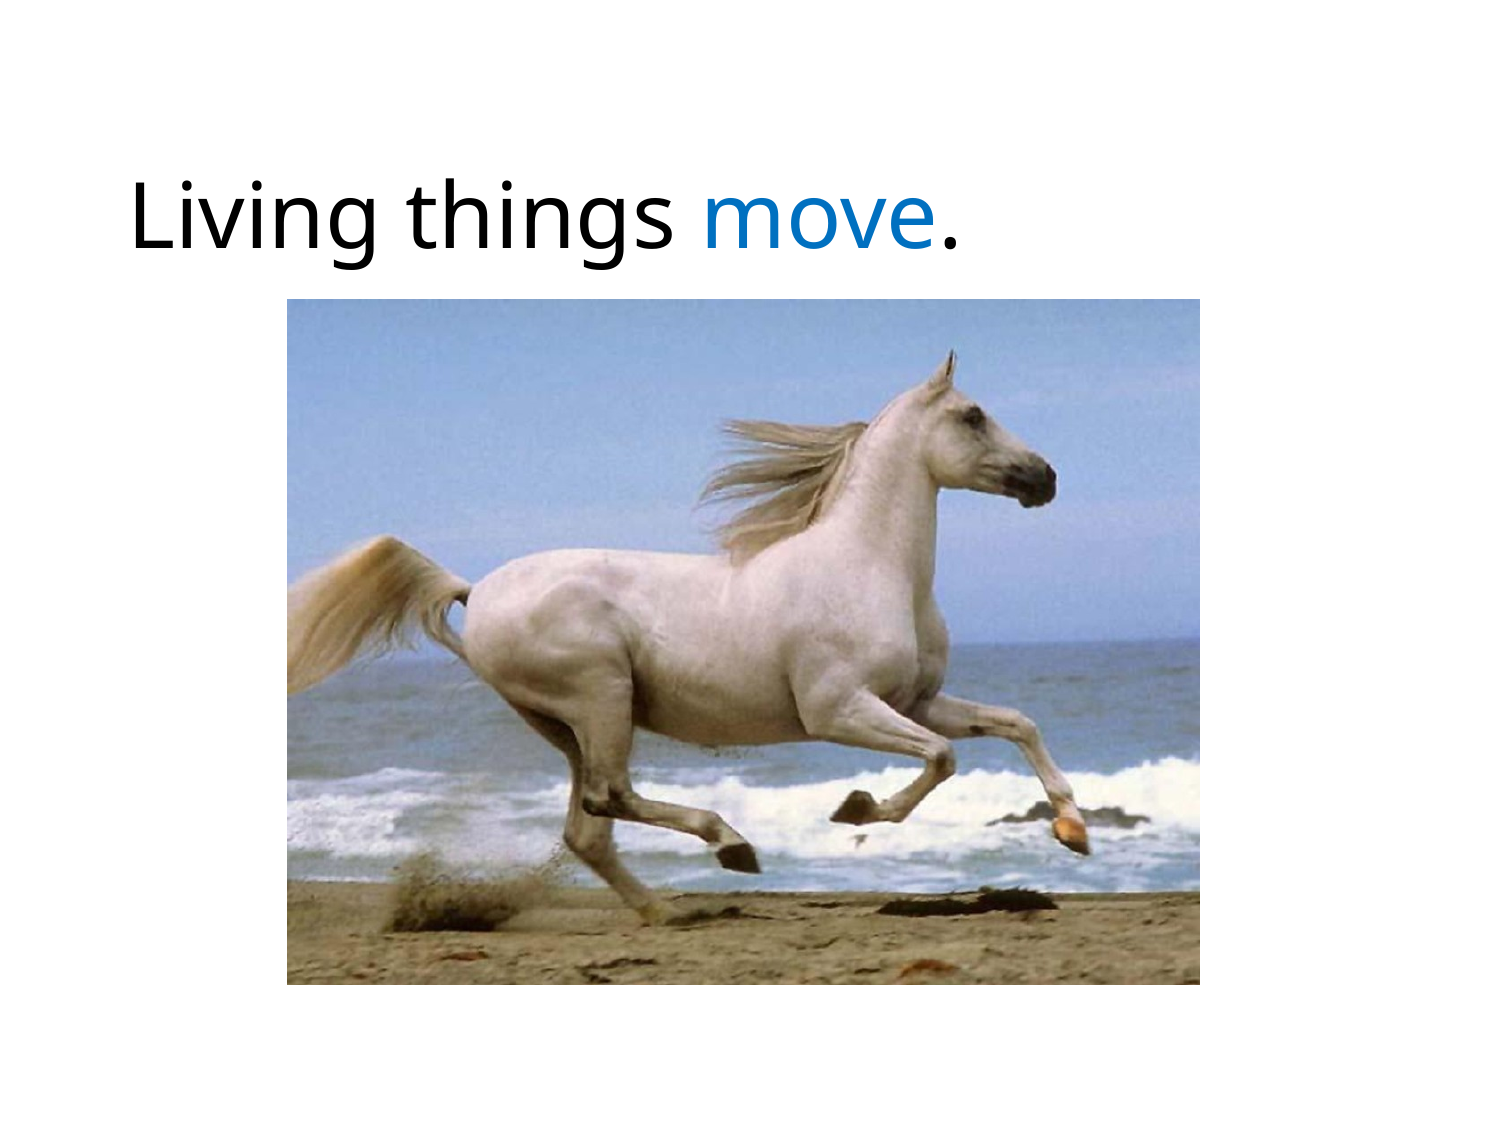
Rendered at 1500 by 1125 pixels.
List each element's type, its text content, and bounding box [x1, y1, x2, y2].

text_box Living things move. [112, 149, 1363, 275]
picture [287, 299, 1201, 985]
